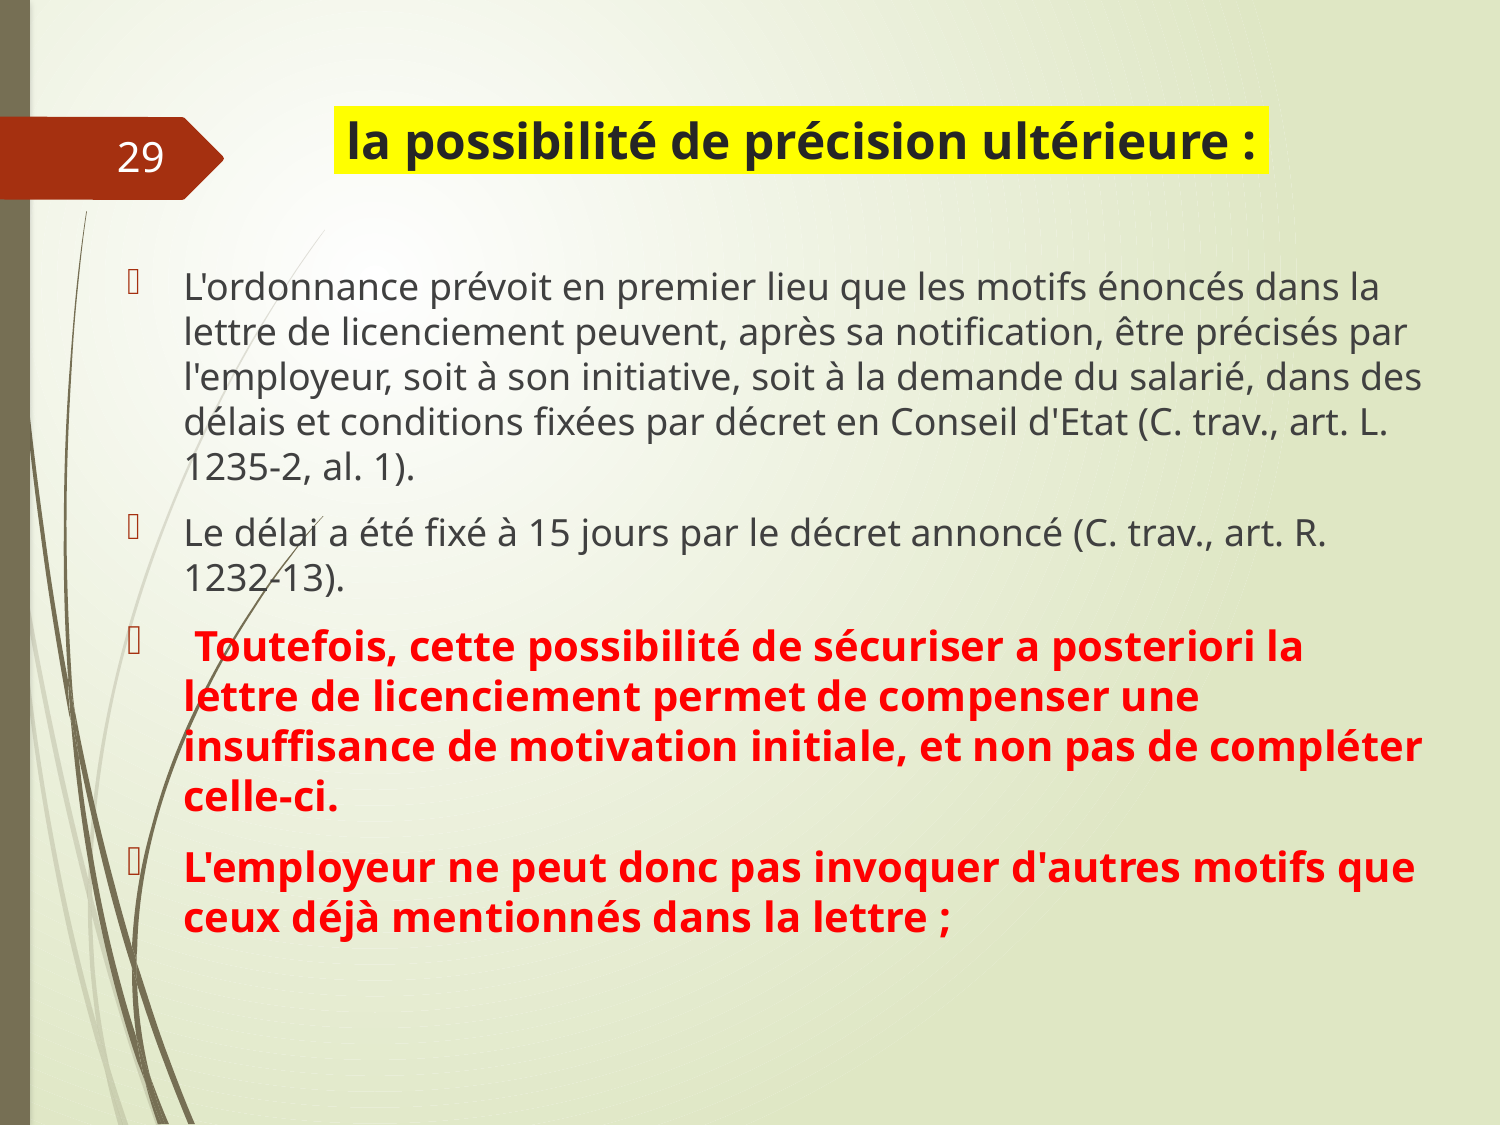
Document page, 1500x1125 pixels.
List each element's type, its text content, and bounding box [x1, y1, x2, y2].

slide_number 29 [83, 129, 180, 190]
title la possibilité de précision ultérieure : [319, 102, 1400, 220]
list L'ordonnance prévoit en premier lieu que les motifs énoncés dans la lettre de licenciement peuvent, après sa notification, être précisés par l'employeur, soit à son initiative, soit à la demande du salarié, dans des délais et conditions fixées par décret en Conseil d'Etat (C. trav., art. L. 1235-2, al. 1). Le délai a été fixé à 15 jours par le décret annoncé (C. trav., art. R. 1232-13). Toutefois, cette possibilité de sécuriser a posteriori la lettre de licenciement permet de compenser une insuffisance de motivation initiale, et non pas de compléter celle-ci. L'employeur ne peut donc pas invoquer d'autres motifs que ceux déjà mentionnés dans la lettre ; [112, 255, 1447, 1071]
